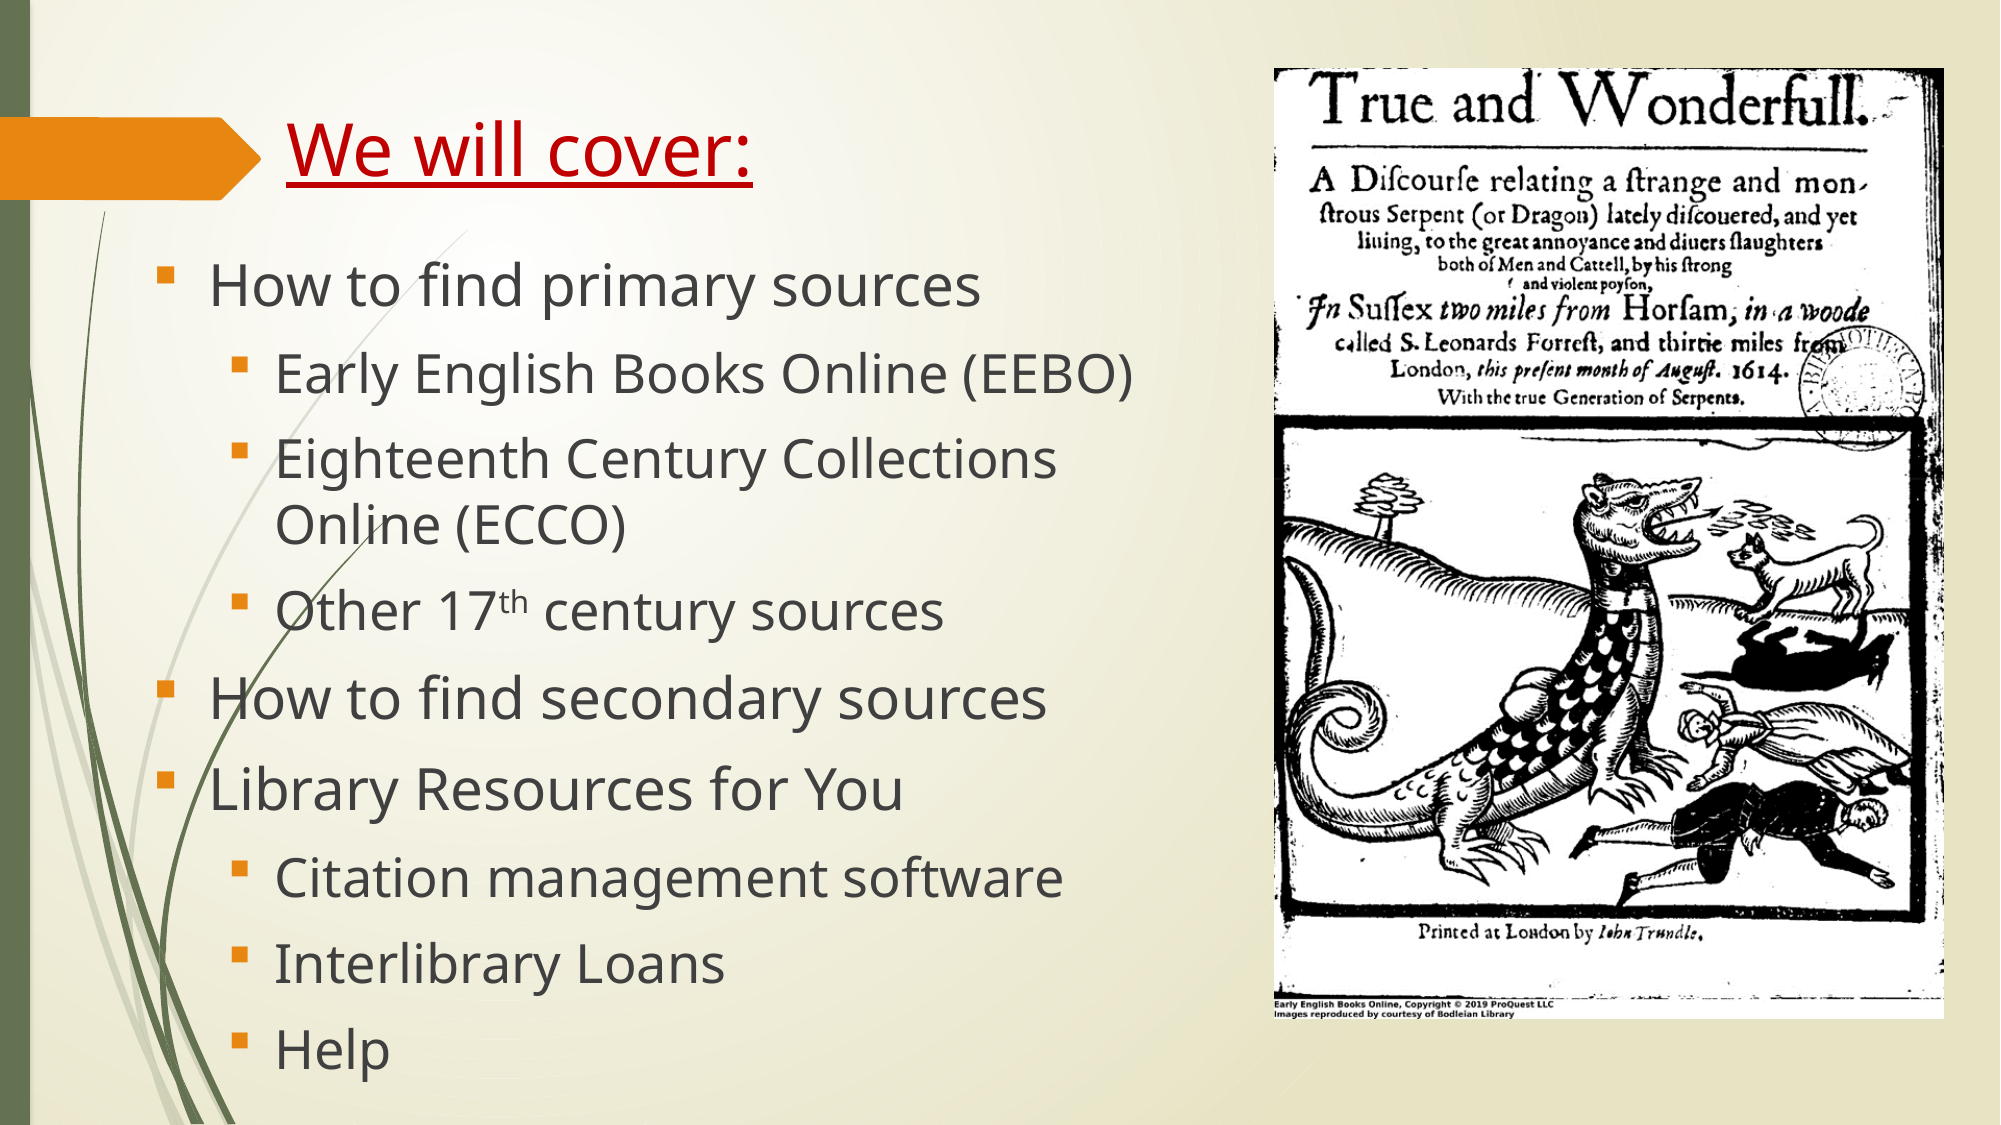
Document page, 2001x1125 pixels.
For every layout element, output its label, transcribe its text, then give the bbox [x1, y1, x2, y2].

picture [1273, 68, 1945, 1019]
list How to find primary sources Early English Books Online (EEBO) Eighteenth Century Collections Online (ECCO) Other 17th century sources How to find secondary sources Library Resources for You Citation management software Interlibrary Loans Help [137, 240, 1235, 1104]
title We will cover: [271, 96, 1269, 200]
